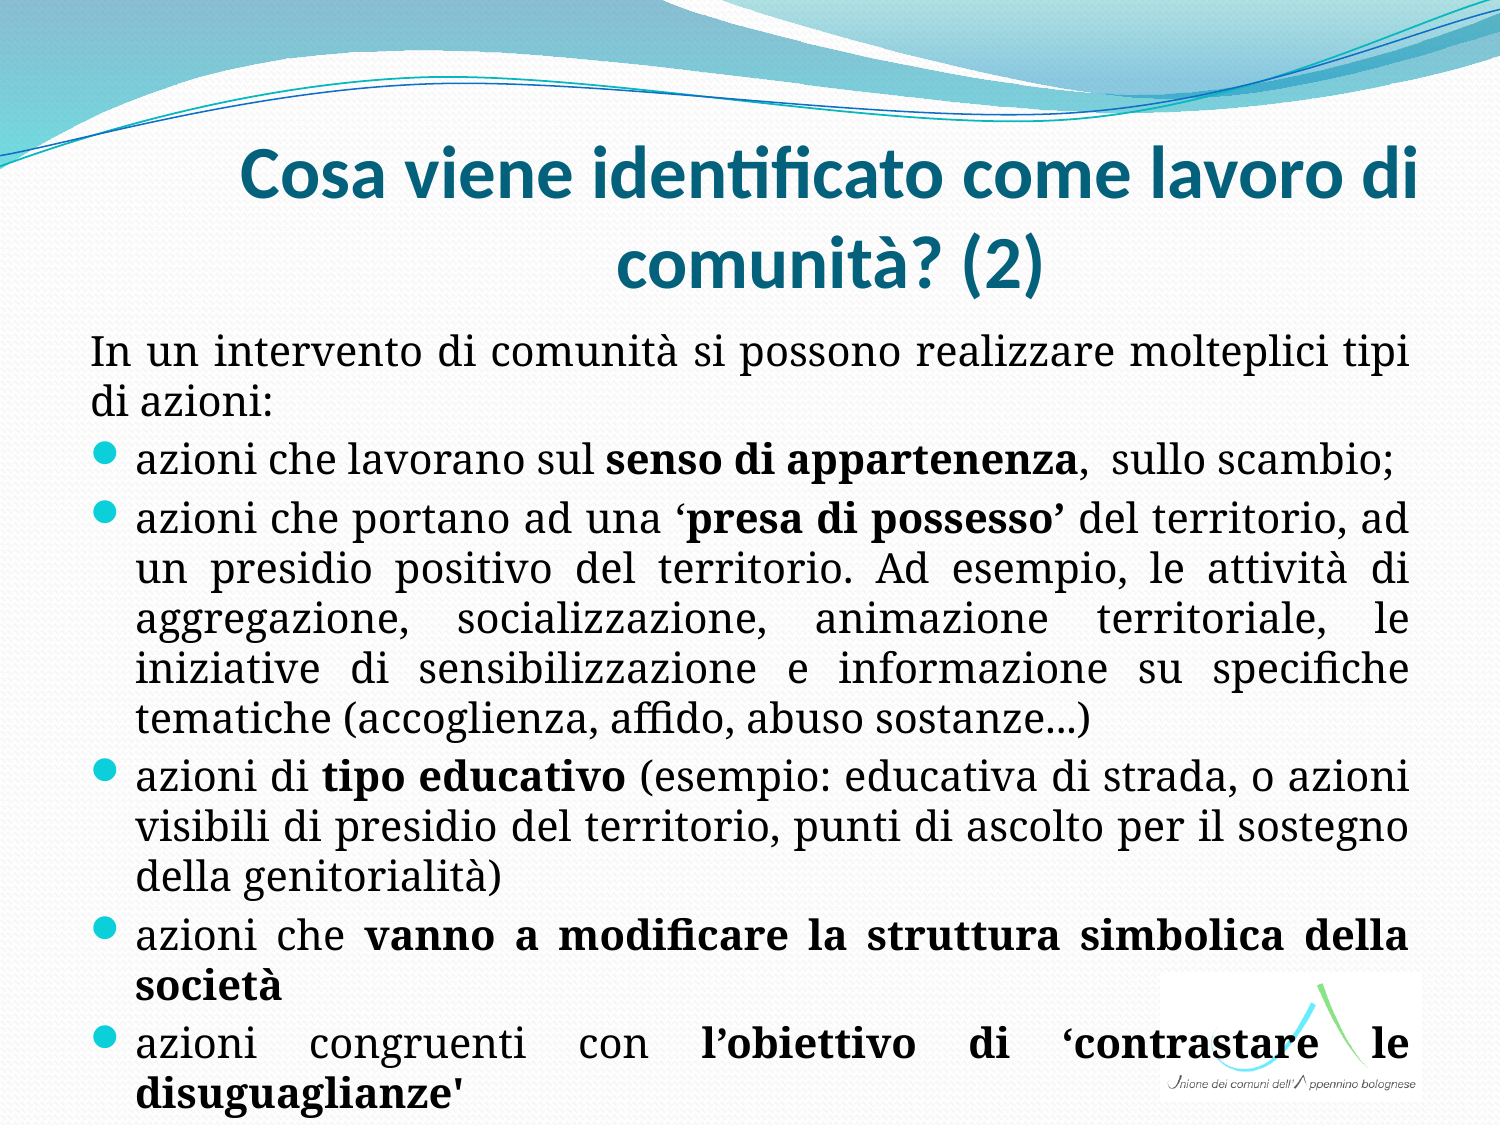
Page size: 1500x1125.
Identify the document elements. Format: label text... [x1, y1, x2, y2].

list Nell’ambito del sistema d’accesso: Integrazione della rete degli Sportelli Sociali con gli Sportelli tematici gestiti dal Terzo Settore (di Mediazione Culturale – AIAB; Sportello Assistenti familiari – IAL EMILIA ROMAGNA) Nell’ambito della gestione delle emergenze (recenti esperienze: terremoto e black-out causato da condizioni climatiche critiche) Attivazione efficace e “spontanea” della popolazione e delle realtà associative. “Il buon vicinato” ha funziona laddove i servizi risultavano in panne. Le risorse del Terzo Settore vengono messe a disposizione della comunità per soluzioni di accoglienza in emergenza. [1160, 1038, 1422, 1102]
list In un intervento di comunità si possono realizzare molteplici tipi di azioni: azioni che lavorano sul senso di appartenenza, sullo scambio; azioni che portano ad una ‘presa di possesso’ del territorio, ad un presidio positivo del territorio. Ad esempio, le attività di aggregazione, socializzazione, animazione territoriale, le iniziative di sensibilizzazione e informazione su specifiche tematiche (accoglienza, affido, abuso sostanze...) azioni di tipo educativo (esempio: educativa di strada, o azioni visibili di presidio del territorio, punti di ascolto per il sostegno della genitorialità) azioni che vanno a modificare la struttura simbolica della società azioni congruenti con l’obiettivo di ‘contrastare le disuguaglianze' azioni formative [74, 317, 1426, 1038]
title Cosa viene identificato come lavoro di comunità? (2) [155, 115, 1500, 304]
